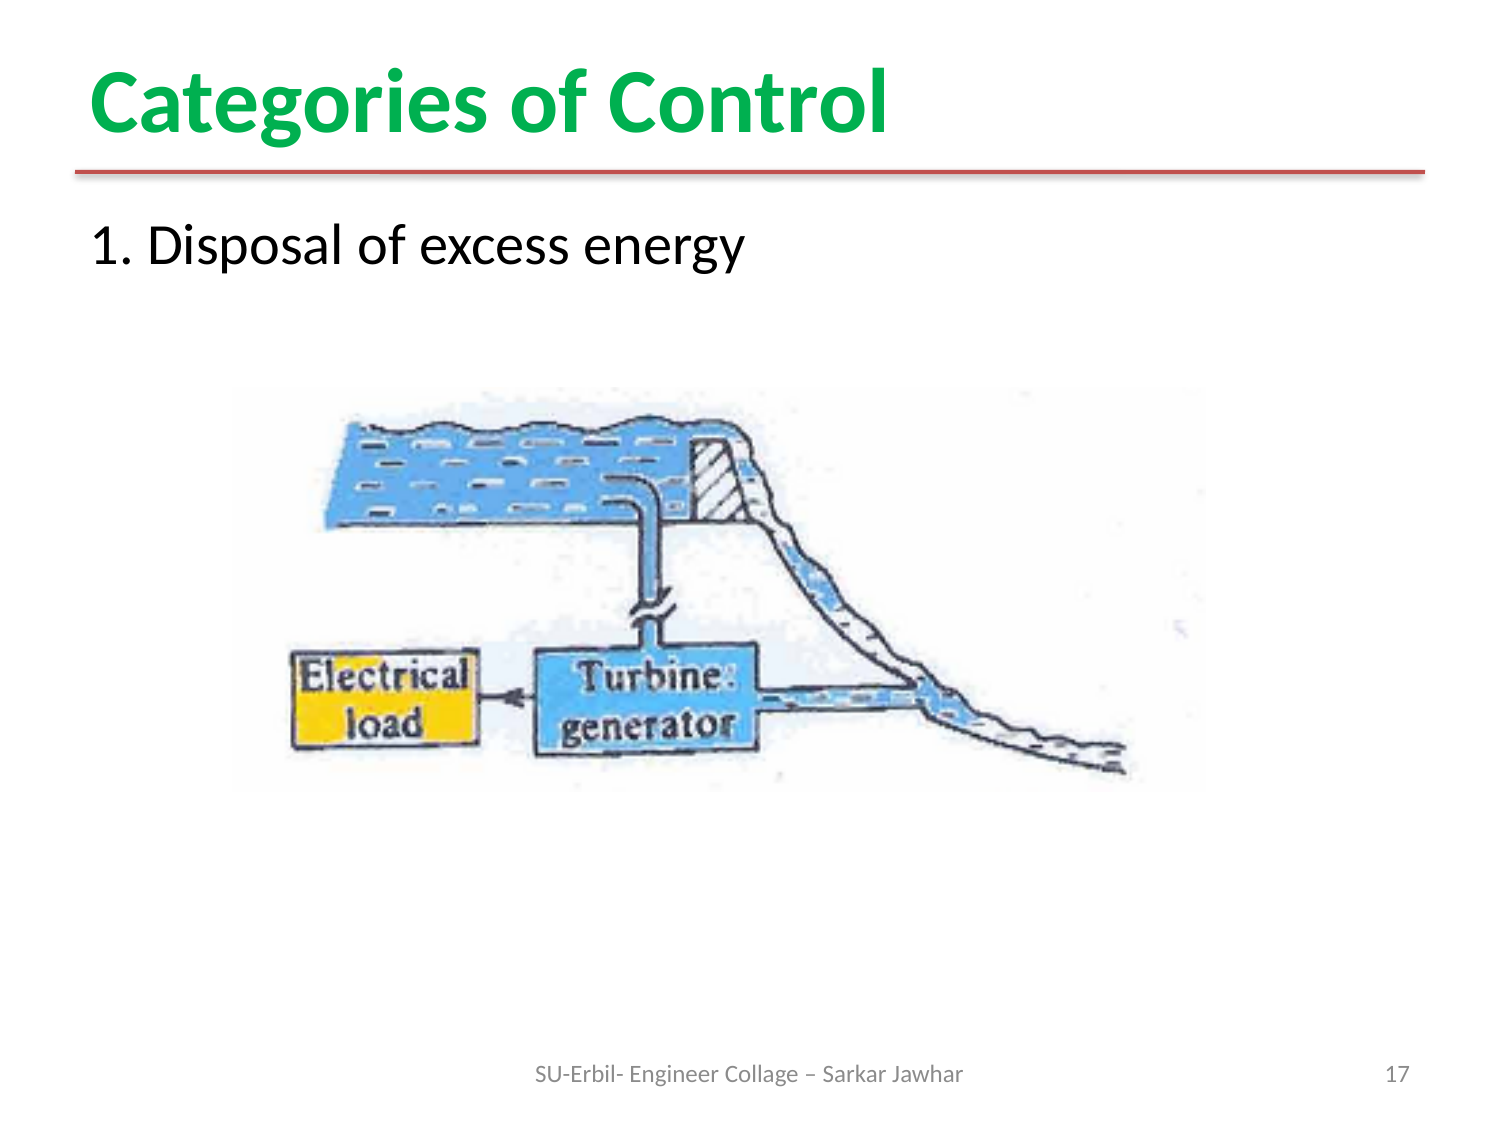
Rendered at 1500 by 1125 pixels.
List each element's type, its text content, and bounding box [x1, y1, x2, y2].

title Categories of Control [75, 24, 1425, 166]
slide_number 17 [1074, 1042, 1425, 1103]
text_box 1. Disposal of excess energy [74, 198, 1363, 284]
picture [231, 387, 1206, 792]
footer SU-Erbil- Engineer Collage – Sarkar Jawhar [512, 1042, 988, 1103]
